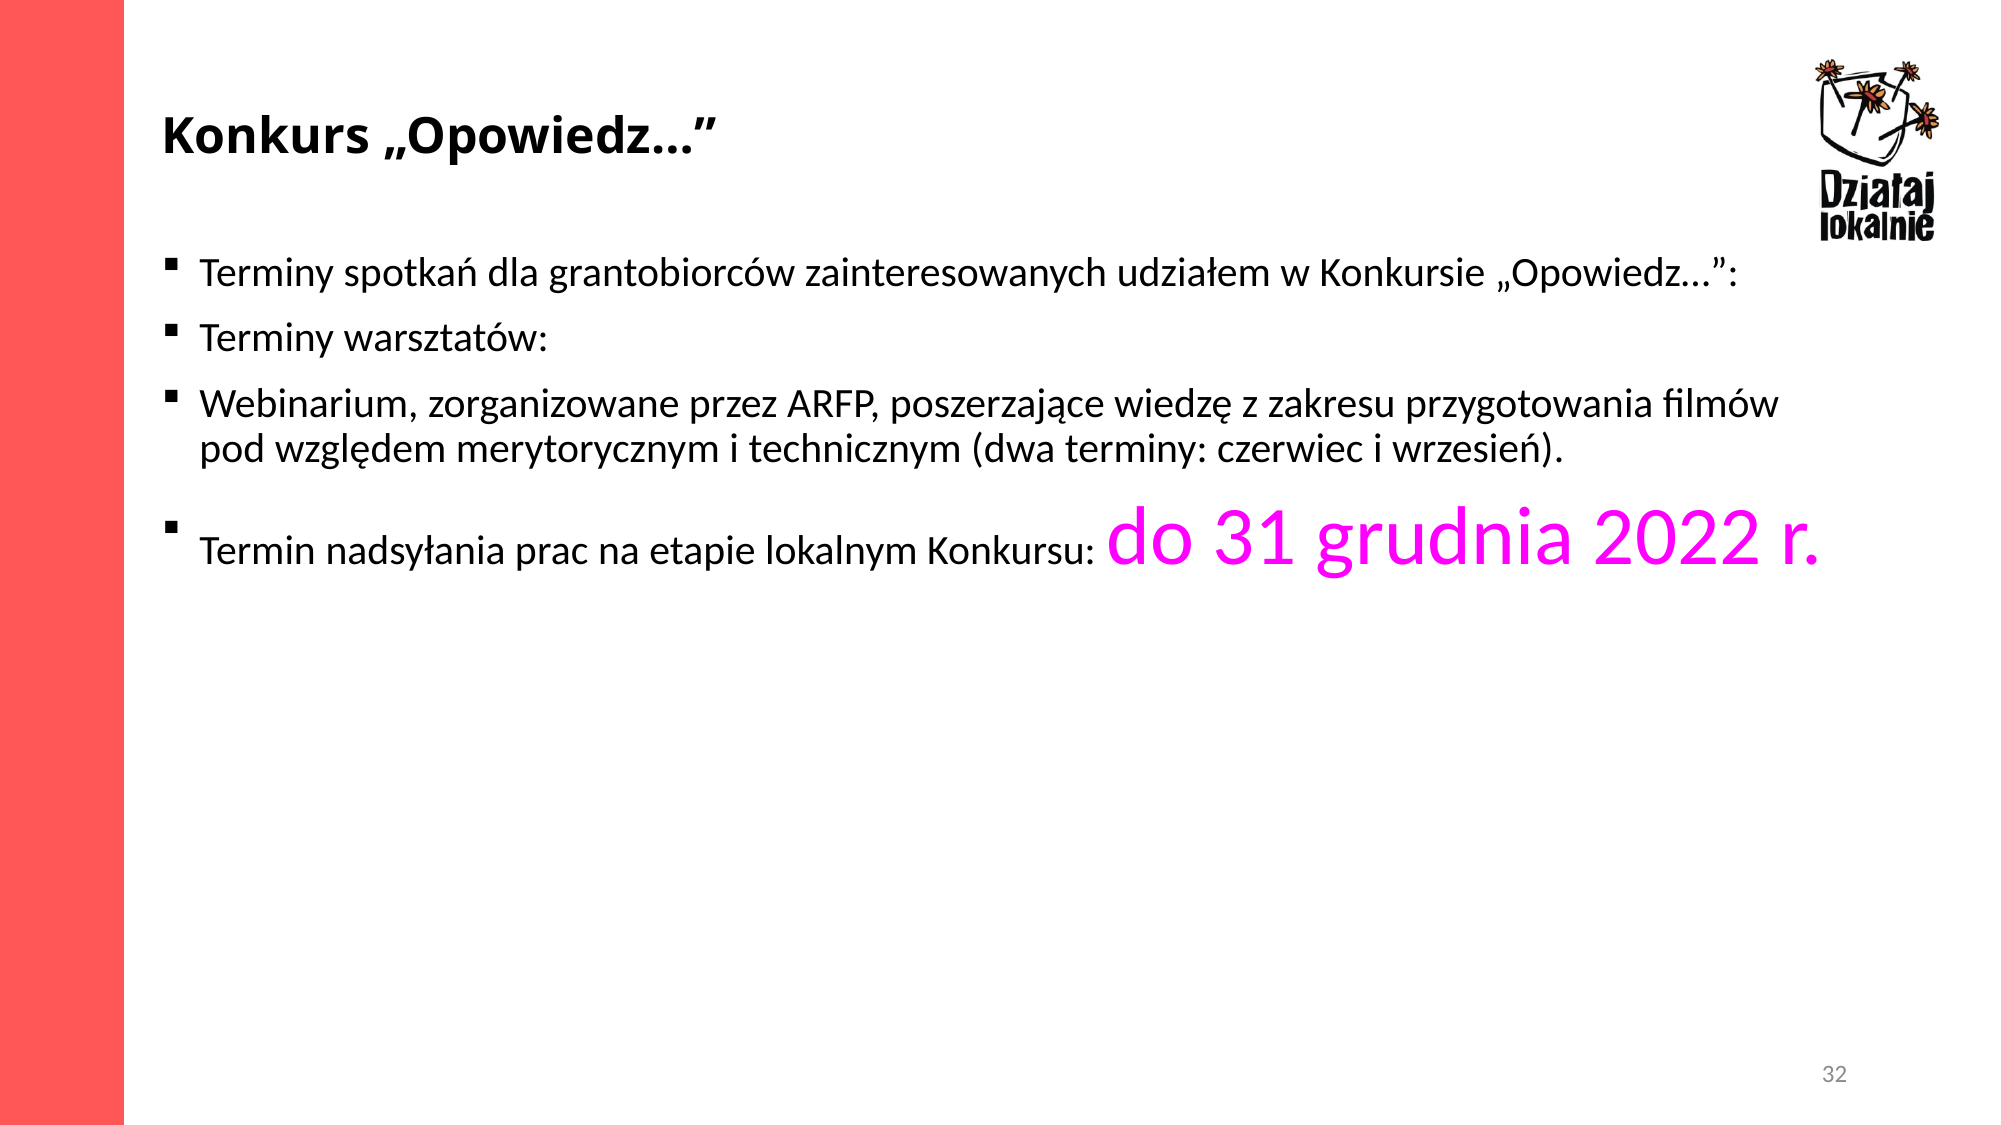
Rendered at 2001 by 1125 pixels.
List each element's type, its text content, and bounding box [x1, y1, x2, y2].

picture [0, 0, 124, 1125]
list Konkurs „Opowiedz…” [146, 65, 1863, 172]
list Terminy spotkań dla grantobiorców zainteresowanych udziałem w Konkursie „Opowiedz…”: Terminy warsztatów: Webinarium, zorganizowane przez ARFP, poszerzające wiedzę z zakresu przygotowania filmów pod względem merytorycznym i technicznym (dwa terminy: czerwiec i wrzesień). Termin nadsyłania prac na etapie lokalnym Konkursu: do 31 grudnia 2022 r. [146, 242, 1863, 1016]
picture [1815, 59, 1939, 241]
slide_number 32 [1412, 1042, 1863, 1103]
